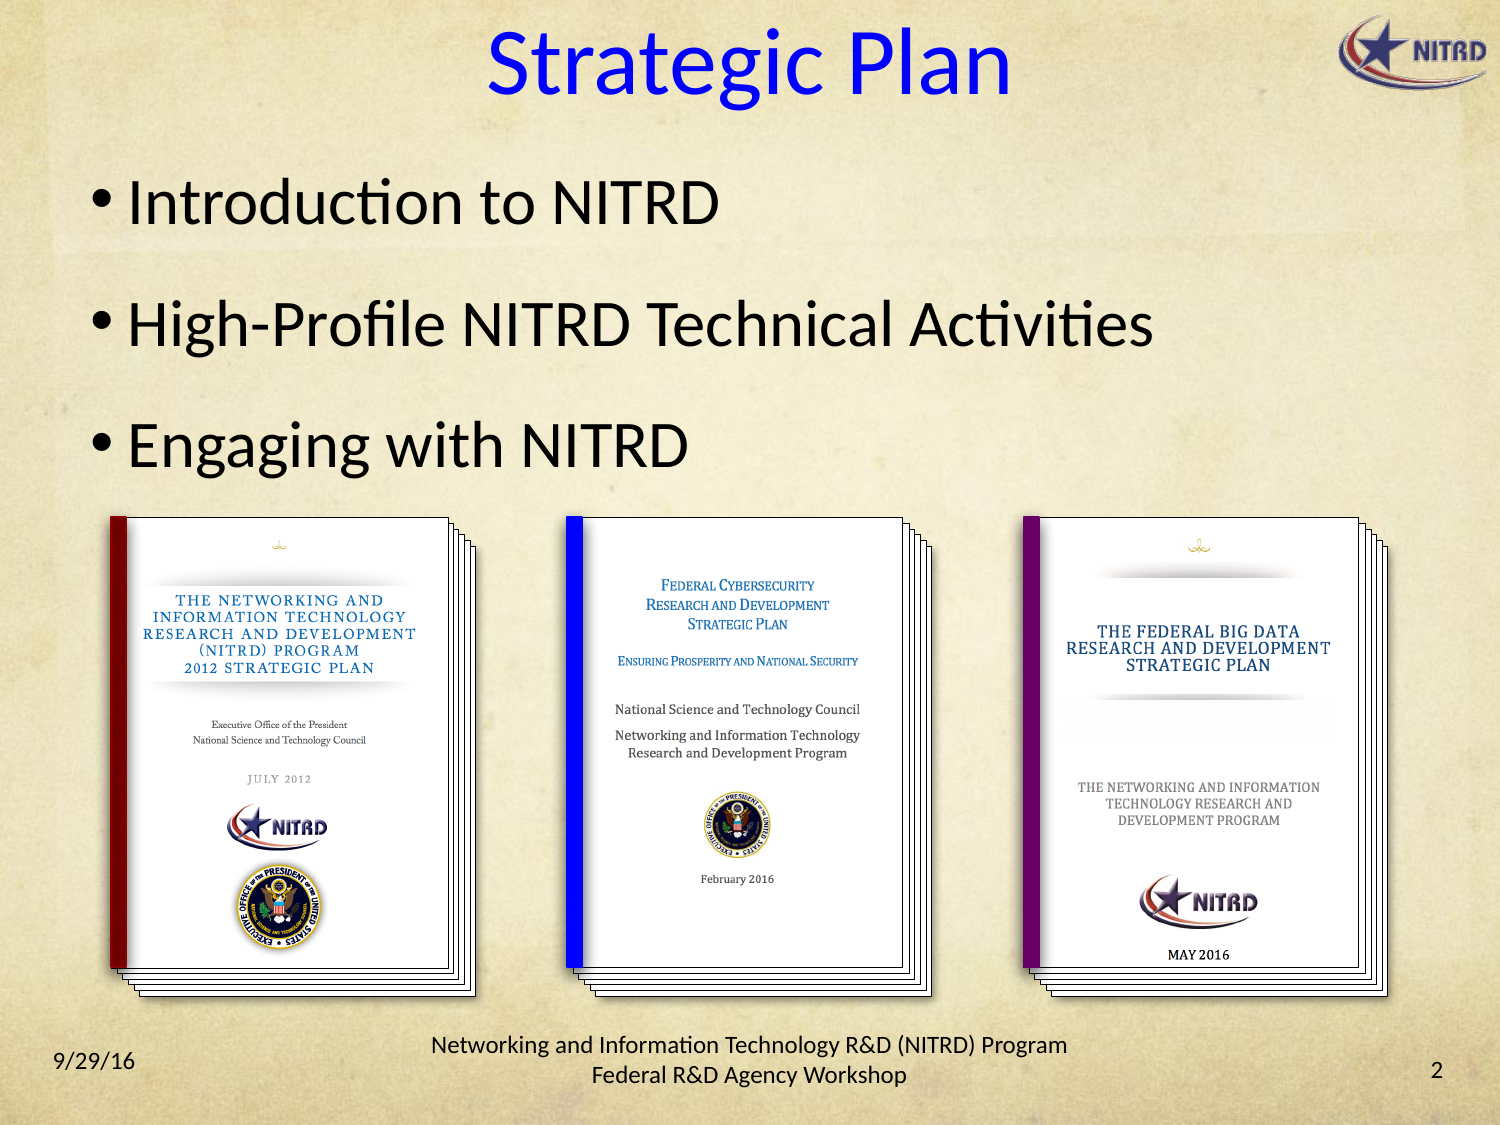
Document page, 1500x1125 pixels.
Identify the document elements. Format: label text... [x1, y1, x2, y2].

title Strategic Plan [75, 0, 1425, 113]
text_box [566, 516, 932, 997]
slide_number 2 [1350, 1050, 1459, 1088]
picture [0, 0, 1500, 1125]
list Introduction to NITRD High-Profile NITRD Technical Activities Engaging with NITRD [75, 149, 1425, 1013]
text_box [110, 516, 476, 997]
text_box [1023, 516, 1388, 997]
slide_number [37, 1037, 163, 1081]
footer Networking and Information Technology R&D (NITRD) Program Federal R&D Agency Workshop [300, 1037, 1200, 1080]
